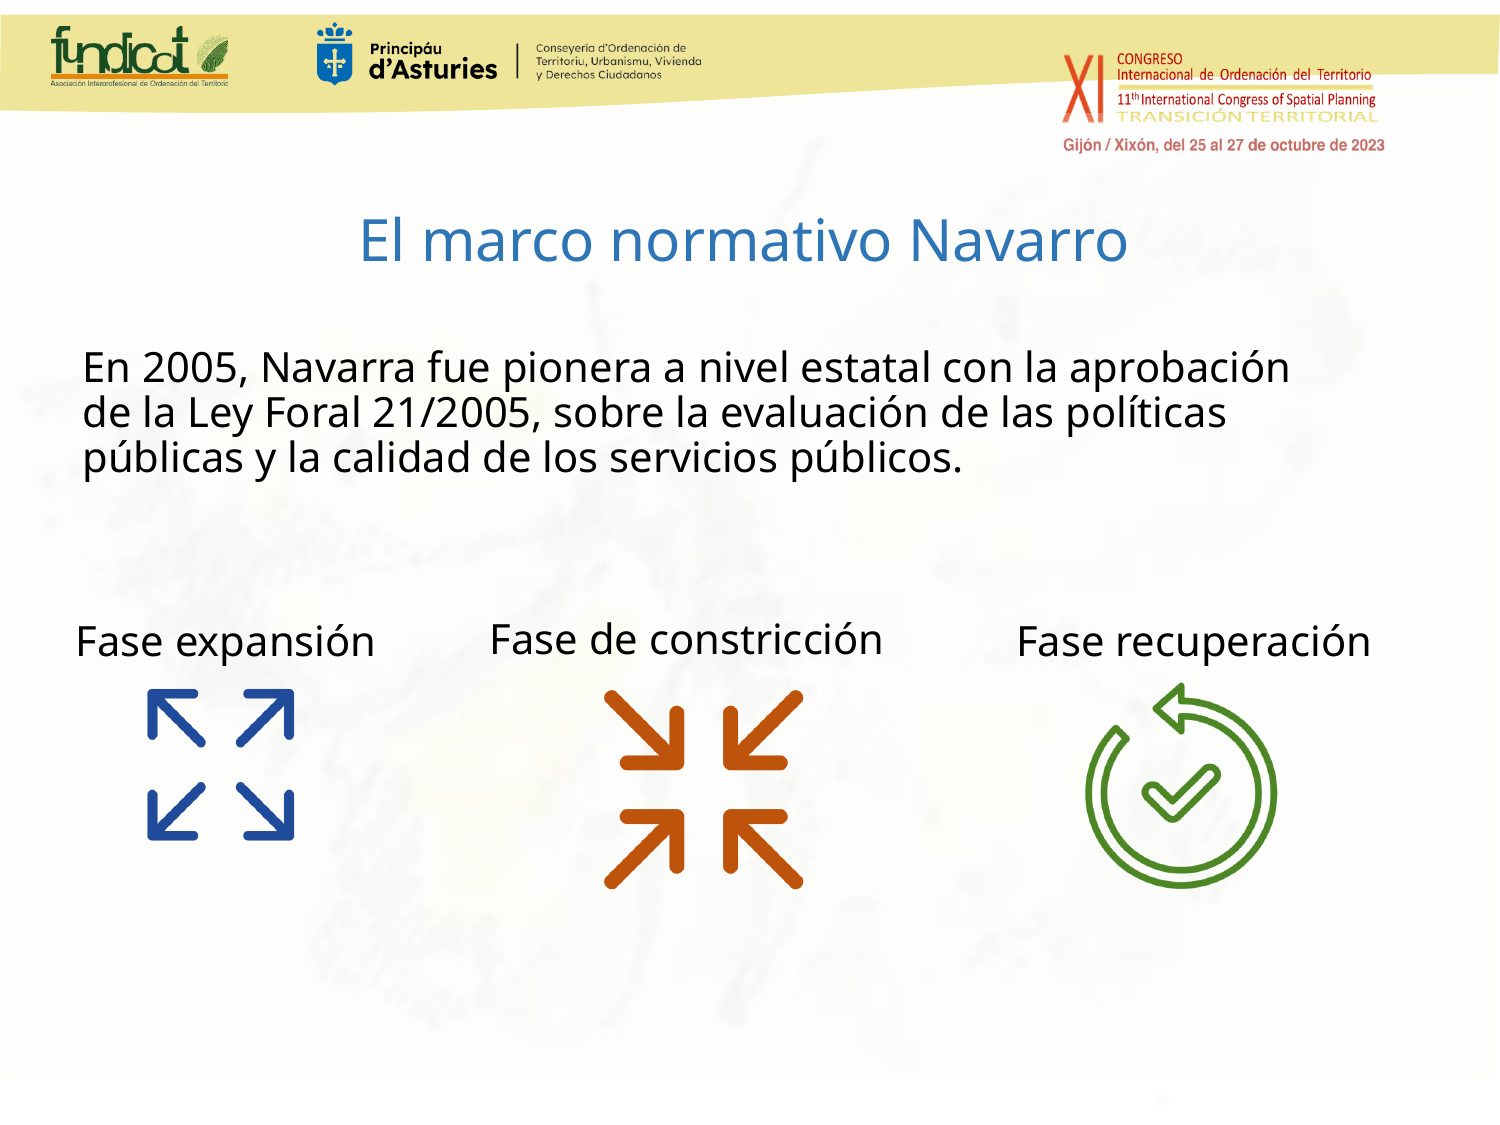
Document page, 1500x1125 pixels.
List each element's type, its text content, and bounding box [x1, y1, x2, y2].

picture [317, 22, 701, 86]
picture [0, 0, 1500, 14]
picture [1072, 677, 1290, 894]
list En 2005, Navarra fue pionera a nivel estatal con la aprobación de la Ley Foral 21/2005, sobre la evaluación de las políticas públicas y la calidad de los servicios públicos. [67, 339, 1368, 494]
text_box Fase expansión [61, 607, 392, 672]
picture [131, 675, 311, 854]
text_box Fase recuperación [1001, 607, 1388, 672]
picture [585, 671, 822, 908]
picture [51, 26, 228, 86]
title El marco normativo Navarro [97, 156, 1392, 330]
picture [389, 33, 1500, 113]
text_box Fase de constricción [475, 605, 900, 671]
